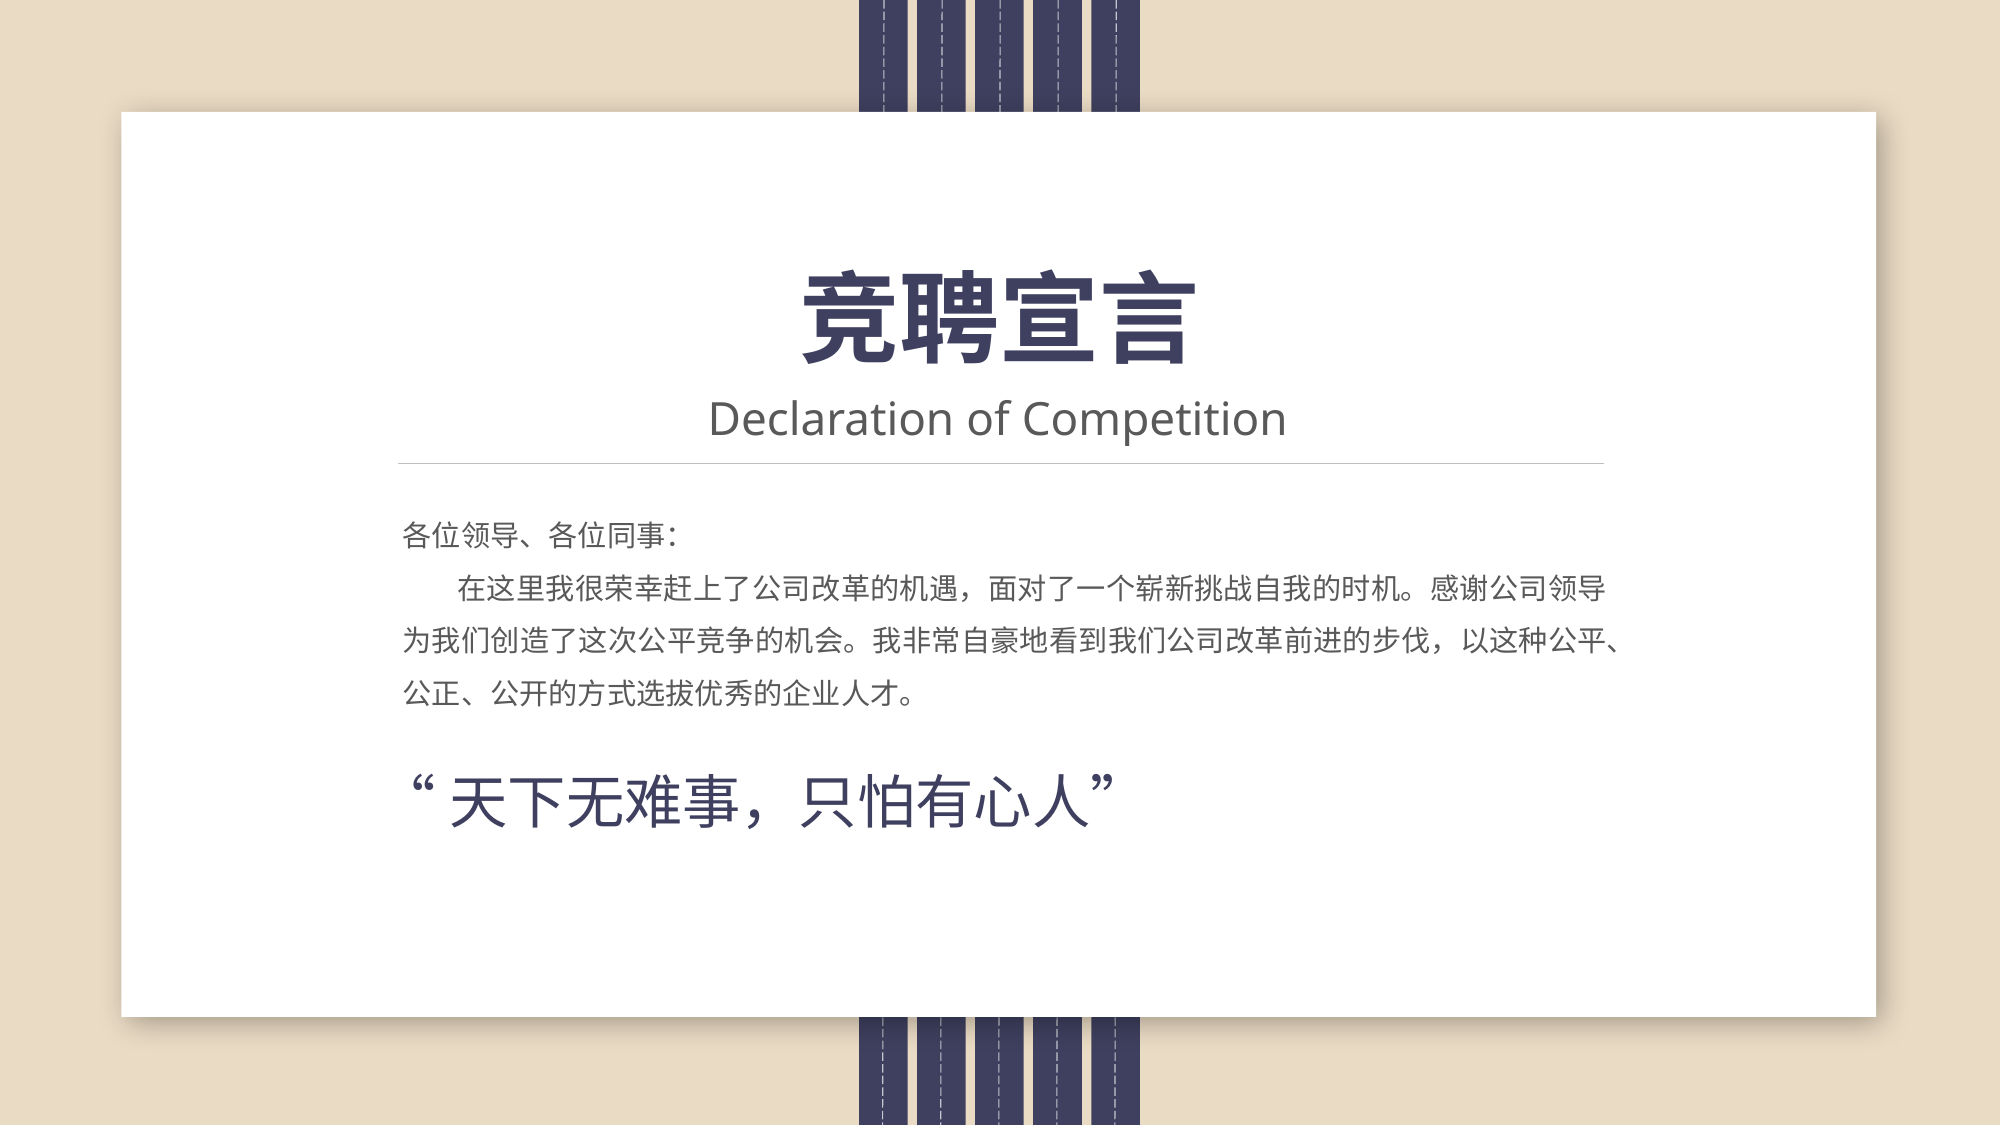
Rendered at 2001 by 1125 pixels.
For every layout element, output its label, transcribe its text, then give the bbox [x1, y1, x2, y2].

text_box 竞聘宣言 [788, 249, 1219, 381]
text_box 各位领导、各位同事： 在这里我很荣幸赶上了公司改革的机遇，面对了一个崭新挑战自我的时机。感谢公司领导为我们创造了这次公平竞争的机会。我非常自豪地看到我们公司改革前进的步伐，以这种公平、公正、公开的方式选拔优秀的企业人才。 [382, 490, 1628, 720]
text_box Declaration of Competition [617, 383, 1379, 450]
text_box “天下无难事，只怕有心人” [362, 757, 1273, 843]
